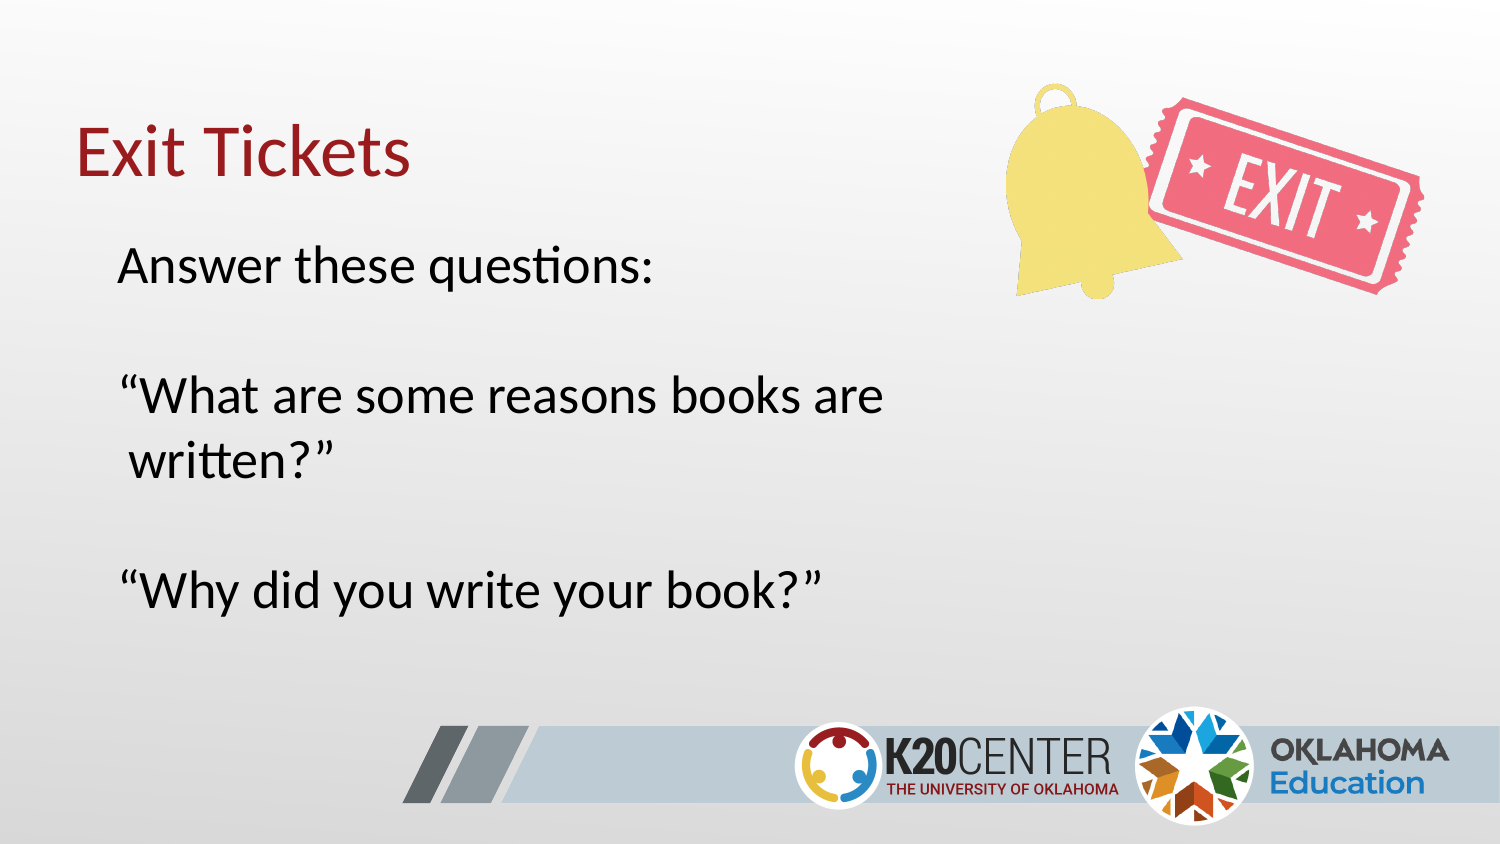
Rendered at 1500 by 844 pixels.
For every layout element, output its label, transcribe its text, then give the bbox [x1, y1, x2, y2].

title Exit Tickets [75, 50, 1425, 191]
list Answer these questions: “What are some reasons books are written?” “Why did you write your book?” [75, 214, 911, 808]
picture [402, 706, 1500, 826]
picture [1005, 82, 1426, 299]
